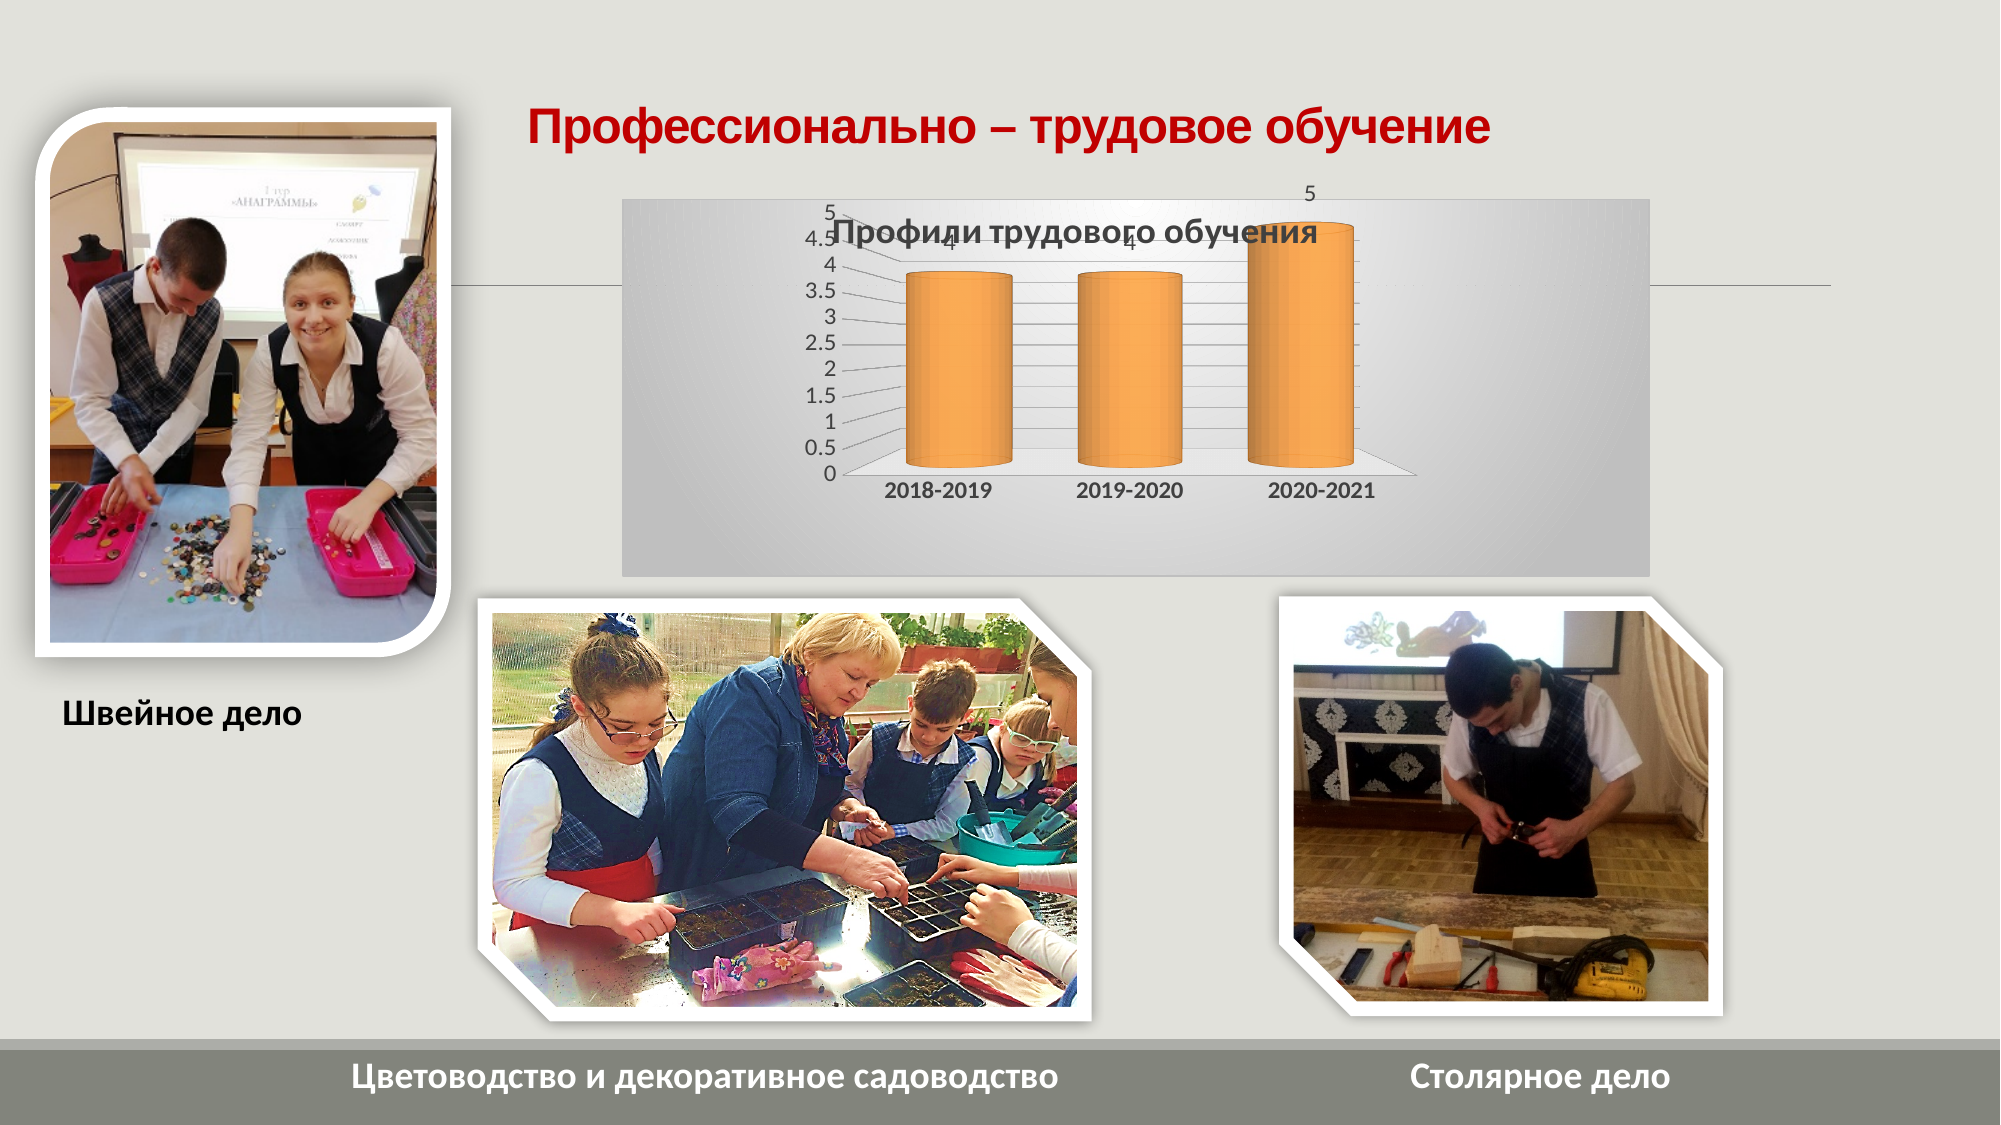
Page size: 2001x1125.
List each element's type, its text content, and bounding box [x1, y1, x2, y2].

title Профессионально – трудовое обучение [448, 84, 1907, 161]
text_box Швейное дело [47, 680, 481, 741]
picture [1285, 603, 1717, 1010]
text_box Столярное дело [1395, 1043, 1905, 1103]
picture [484, 605, 1085, 1015]
picture [41, 114, 445, 651]
text_box Цветоводство и декоративное садоводство [336, 1043, 1075, 1103]
chart [621, 182, 1651, 578]
